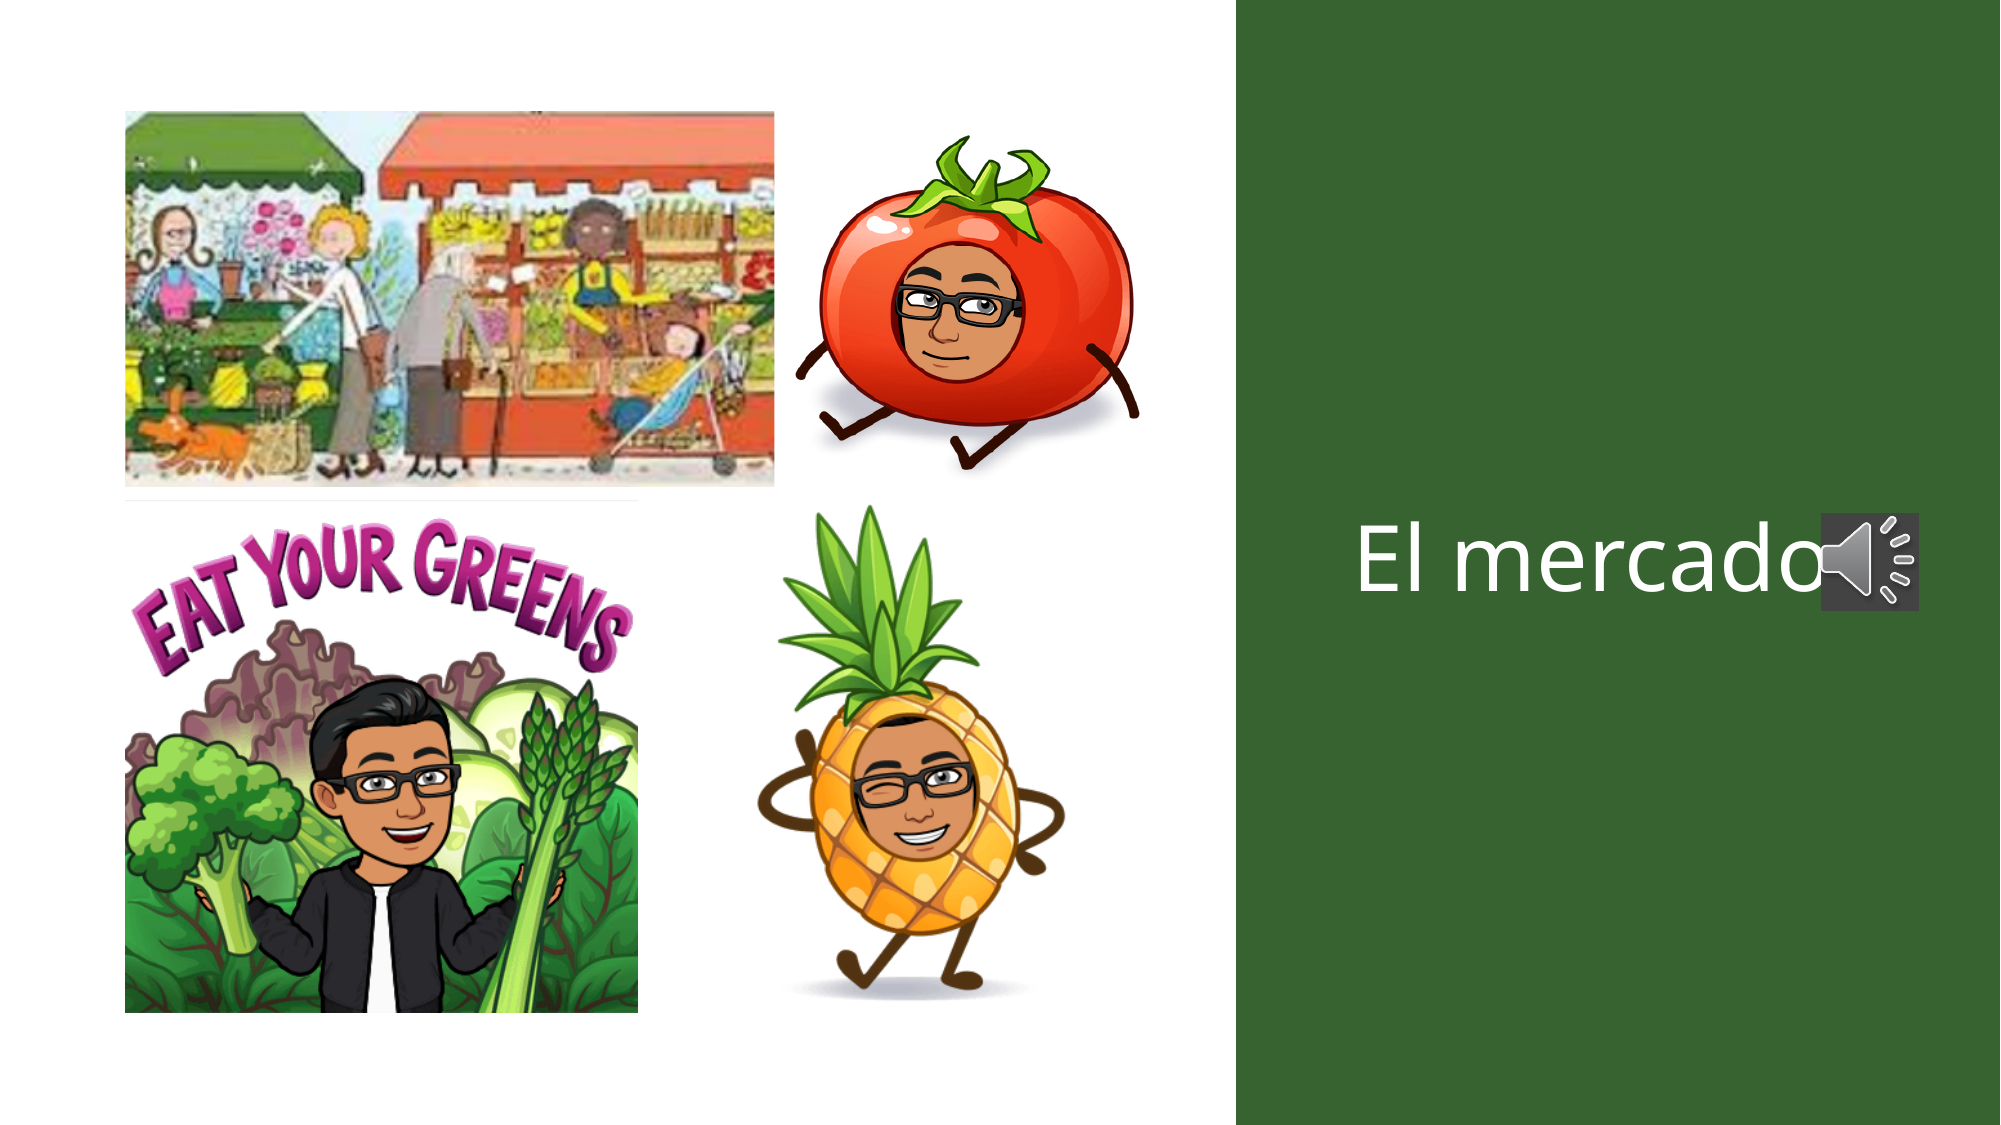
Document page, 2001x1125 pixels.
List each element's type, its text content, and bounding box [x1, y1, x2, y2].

text_box [1235, 0, 2000, 1125]
title El mercado [1337, 104, 1895, 1020]
picture [125, 500, 638, 1013]
picture [125, 111, 775, 487]
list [650, 500, 1163, 1013]
picture [1819, 512, 1920, 613]
picture [787, 111, 1164, 487]
